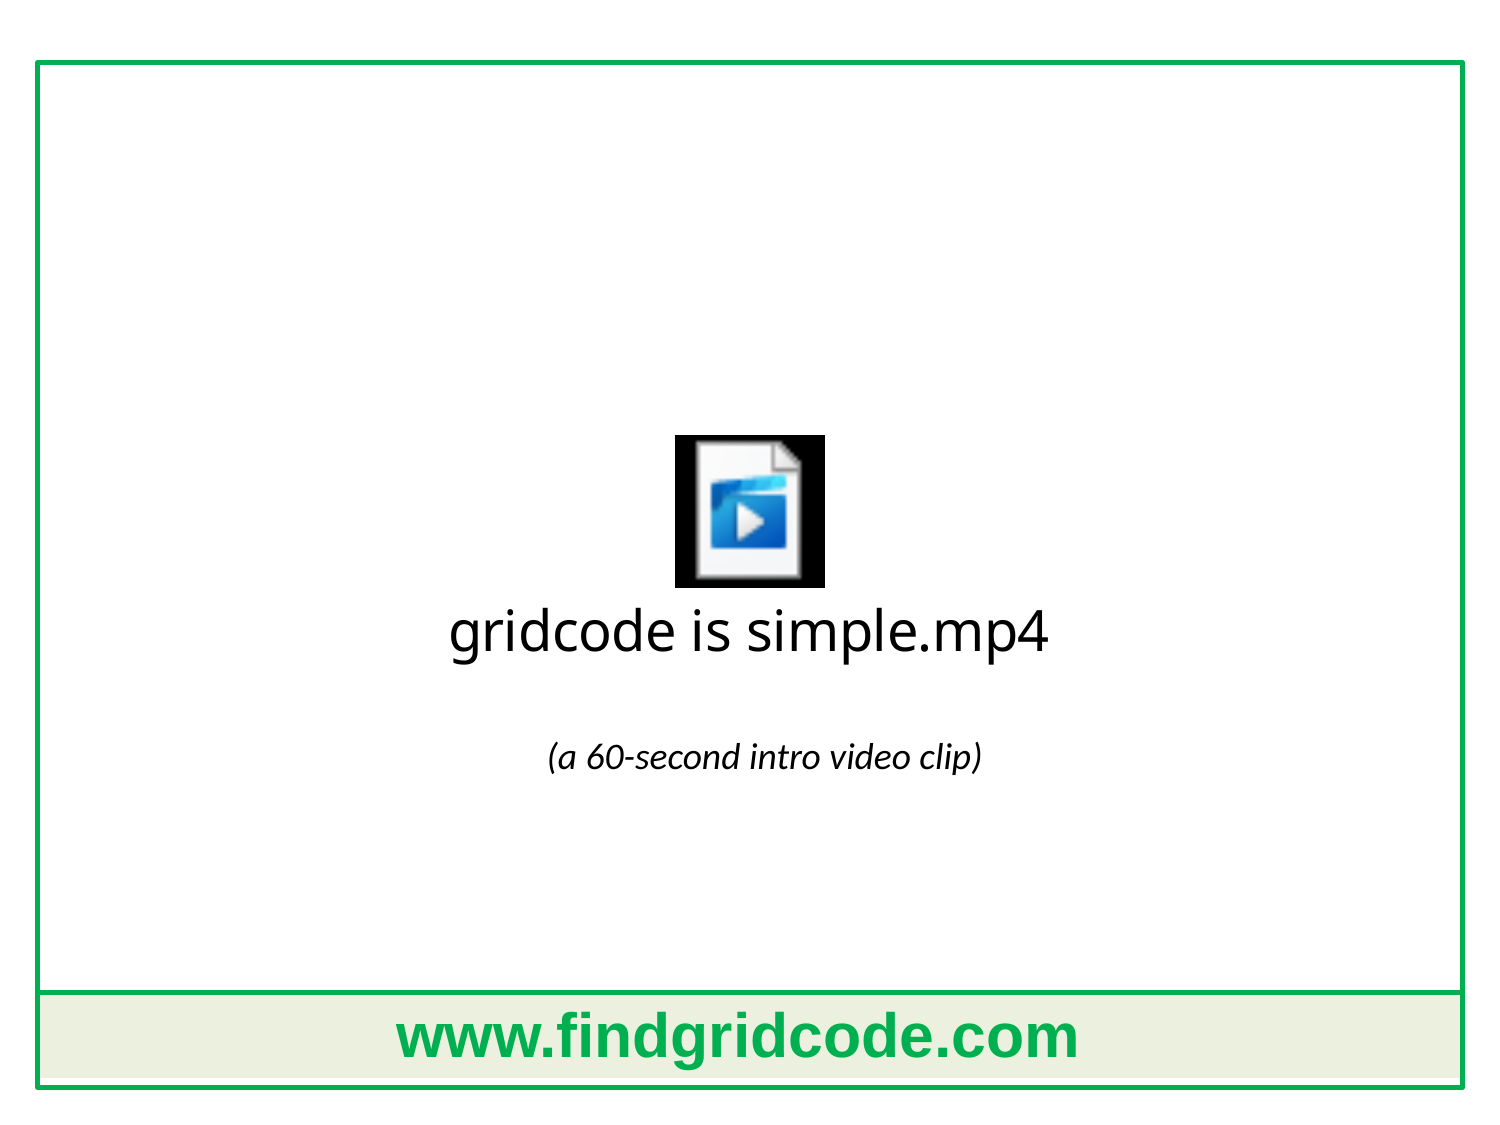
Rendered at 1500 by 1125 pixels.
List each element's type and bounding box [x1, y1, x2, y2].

text_box [37, 62, 1463, 990]
text_box [37, 995, 1463, 1088]
text_box [388, 435, 1112, 690]
